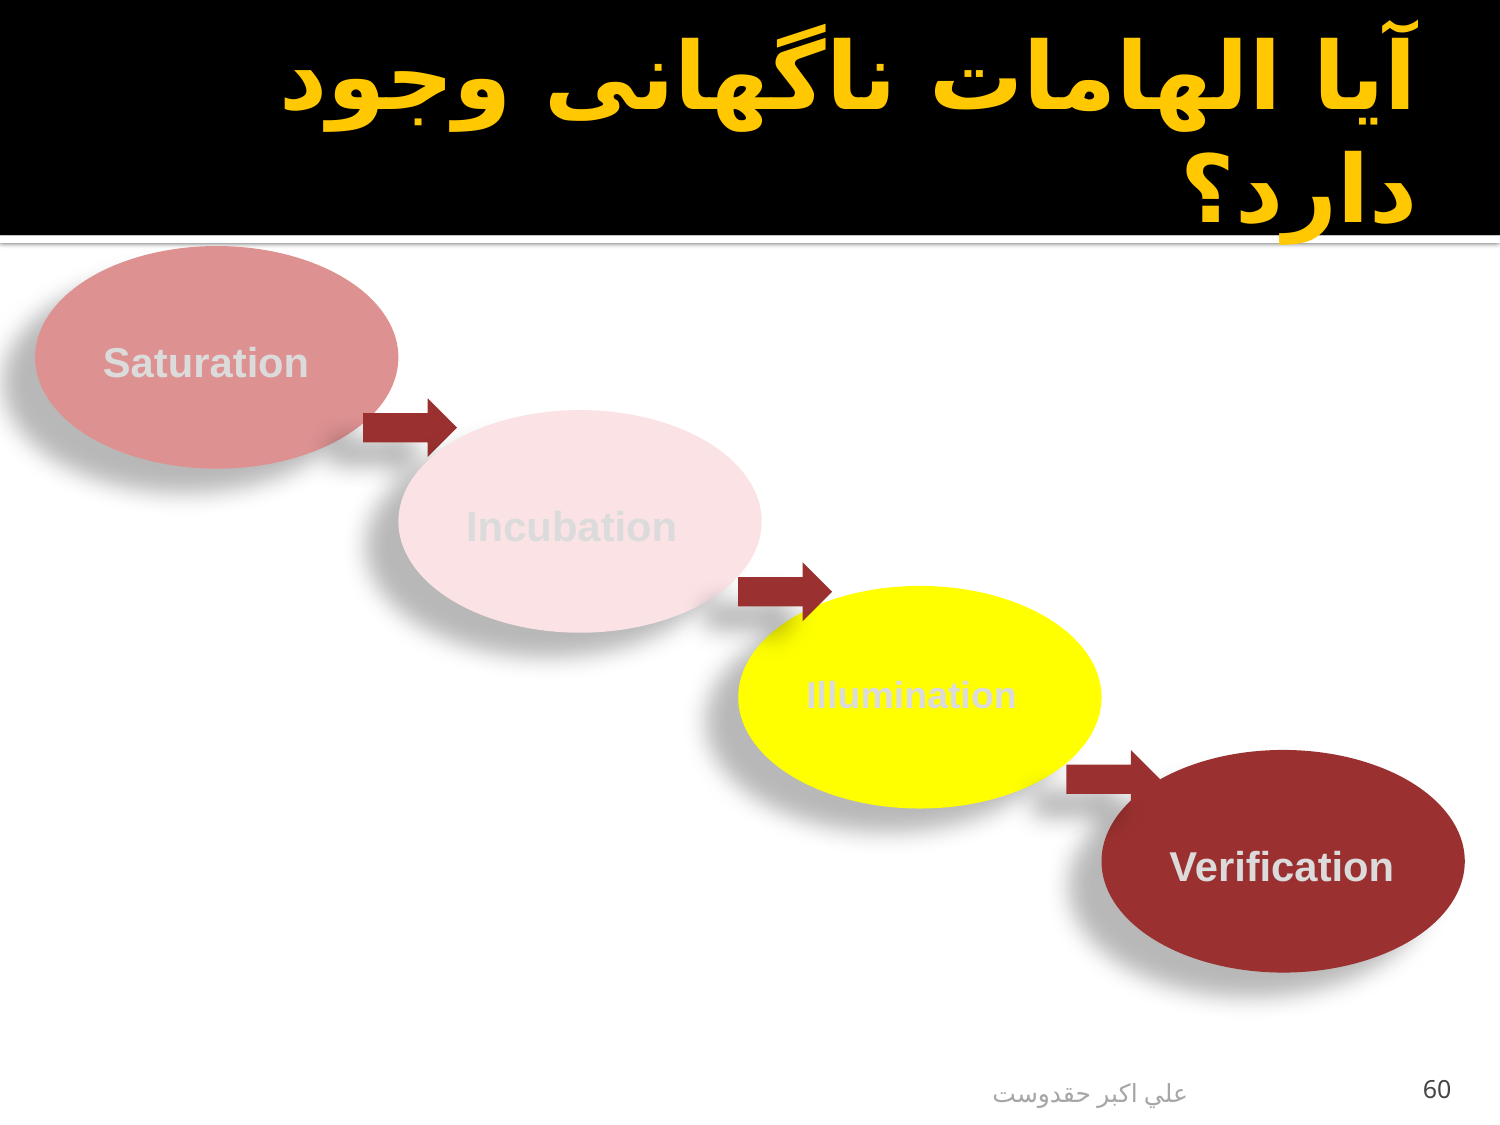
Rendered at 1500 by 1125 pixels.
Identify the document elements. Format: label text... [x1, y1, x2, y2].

footer علي اكبر حقدوست [281, 1062, 1197, 1108]
text_box [738, 562, 833, 622]
text_box [363, 398, 458, 447]
text_box [1066, 749, 1161, 809]
title آیا الهامات ناگهانی وجود دارد؟ [75, 25, 1425, 231]
text_box Verification [1101, 749, 1465, 973]
text_box Illumination [738, 585, 1102, 809]
text_box Incubation [398, 410, 762, 633]
text_box Saturation [35, 246, 399, 469]
slide_number 60 [1345, 1062, 1467, 1108]
